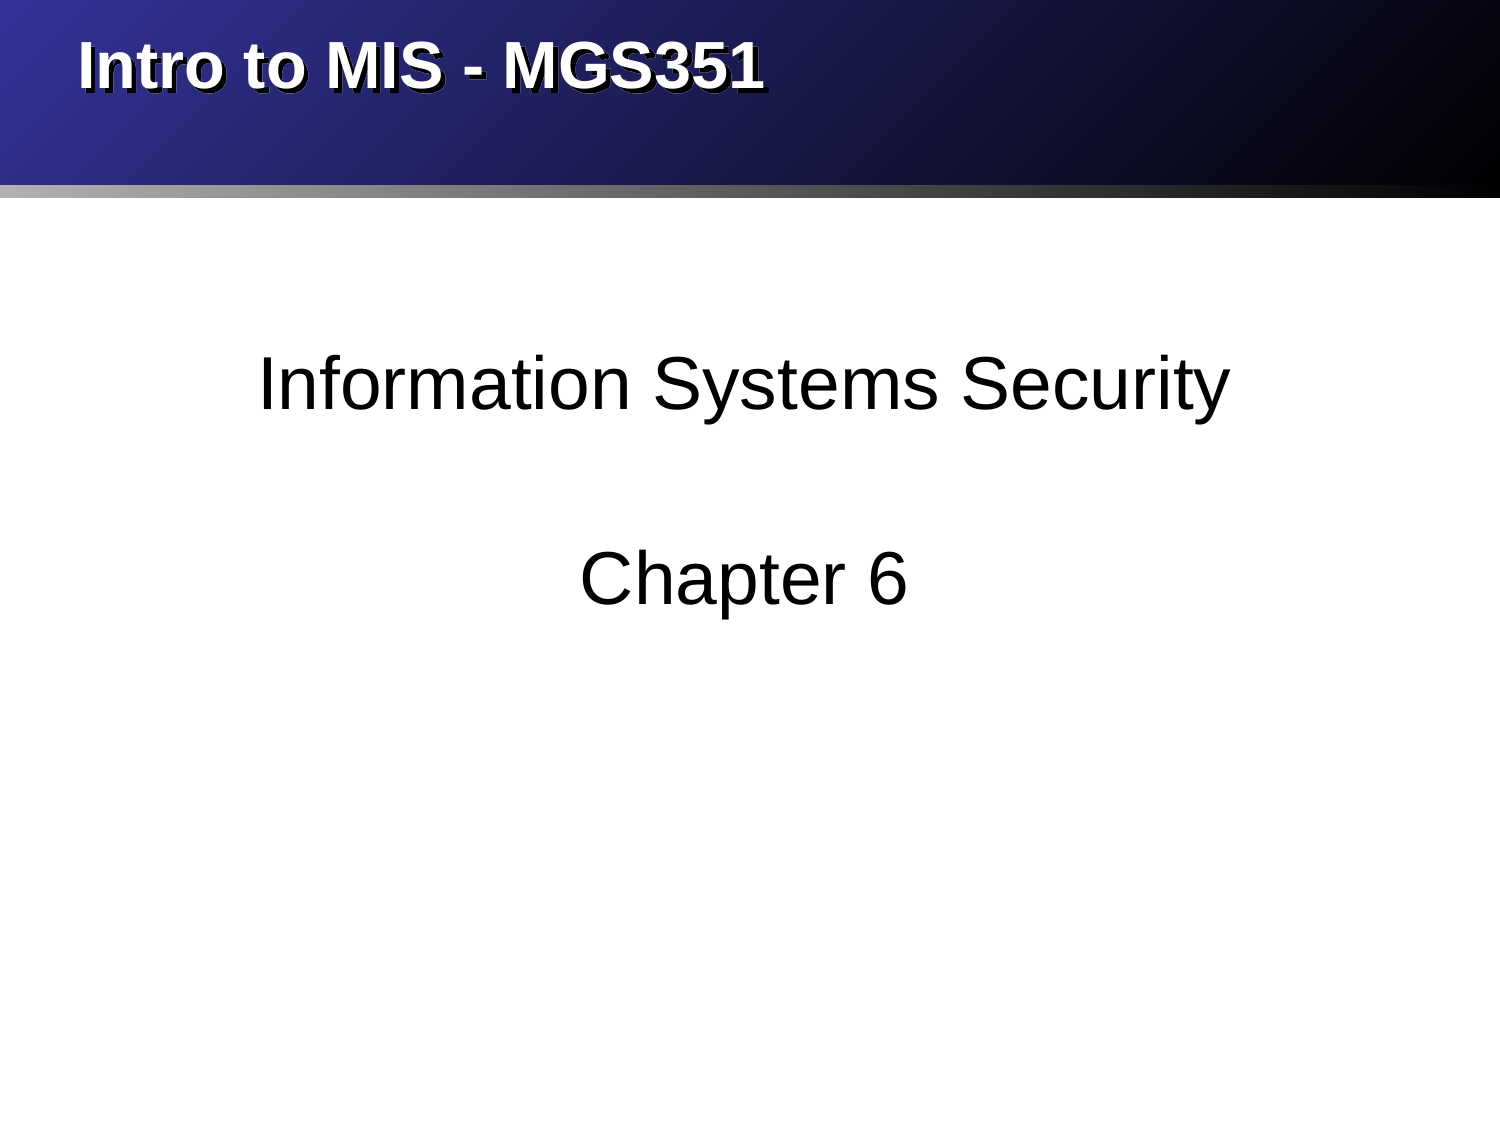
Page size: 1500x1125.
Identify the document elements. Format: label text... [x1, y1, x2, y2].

title Intro to MIS - MGS351 [62, 14, 1426, 165]
list Information Systems Security Chapter 6 [64, 239, 1426, 1036]
